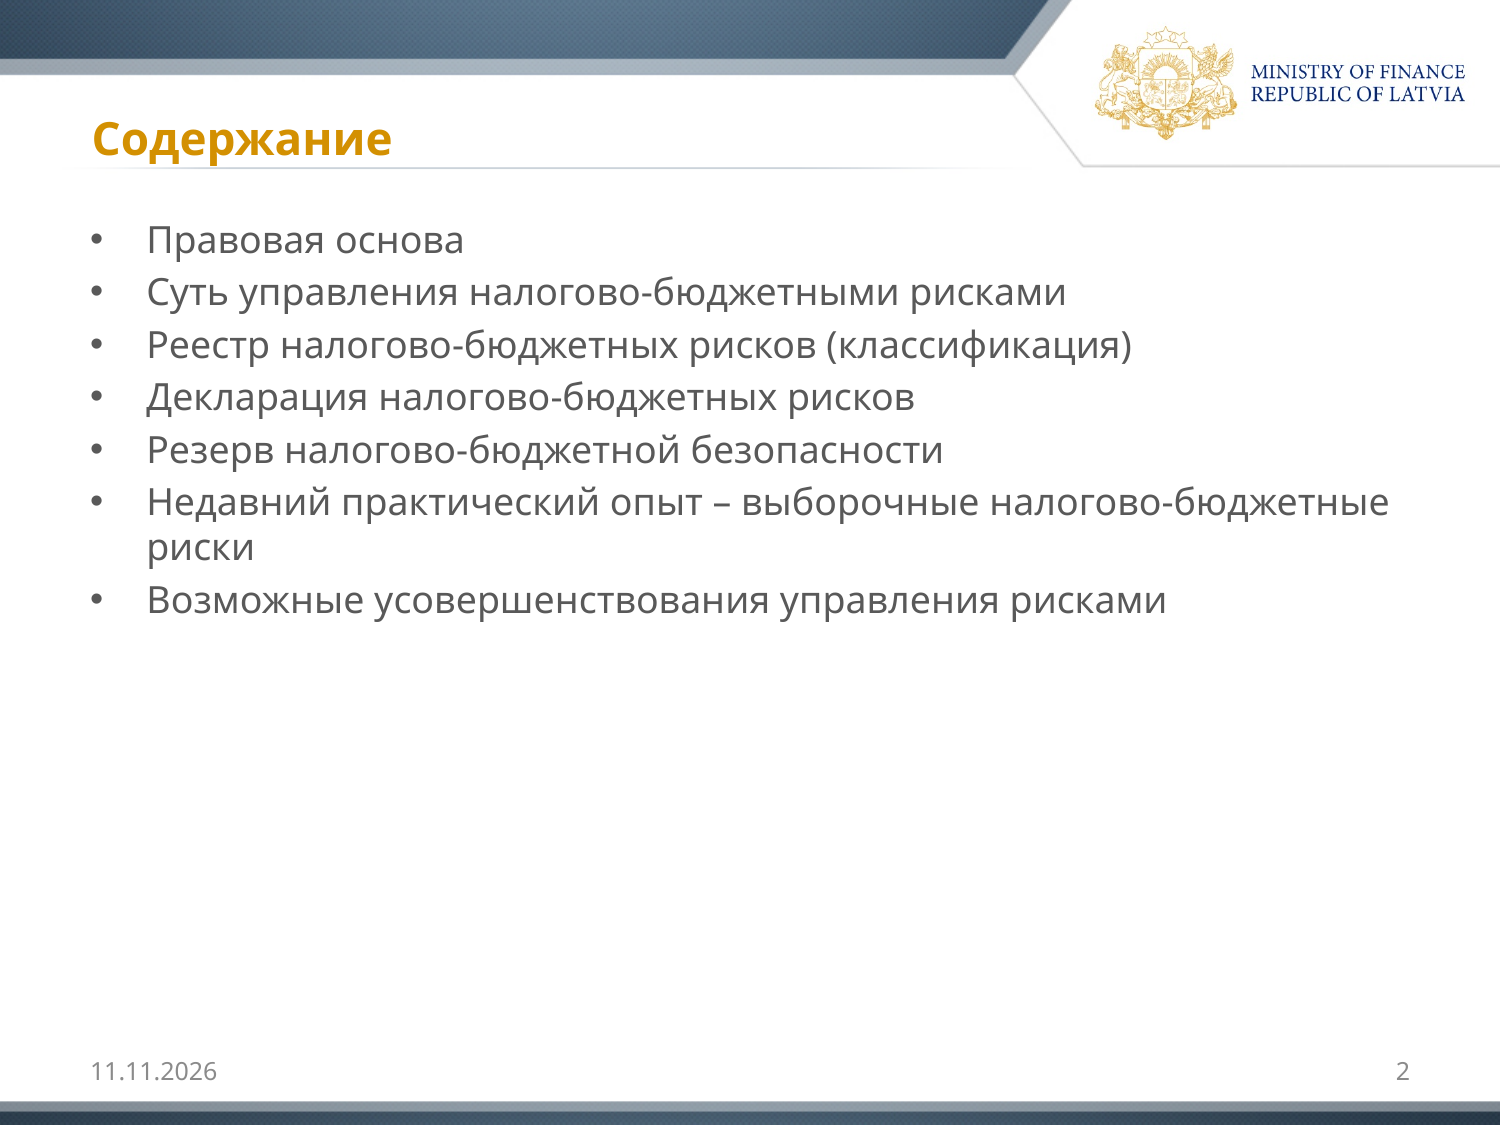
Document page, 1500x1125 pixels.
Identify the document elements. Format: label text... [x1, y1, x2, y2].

picture [0, 0, 1500, 1125]
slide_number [75, 1042, 425, 1103]
slide_number 2 [1074, 1042, 1425, 1103]
title Содержание [76, 101, 1010, 173]
list Правовая основа Суть управления налогово-бюджетными рисками Реестр налогово-бюджетных рисков (классификация) Декларация налогово-бюджетных рисков Резерв налогово-бюджетной безопасности Недавний практический опыт – выборочные налогово-бюджетные риски Возможные усовершенствования управления рисками [75, 208, 1425, 1005]
